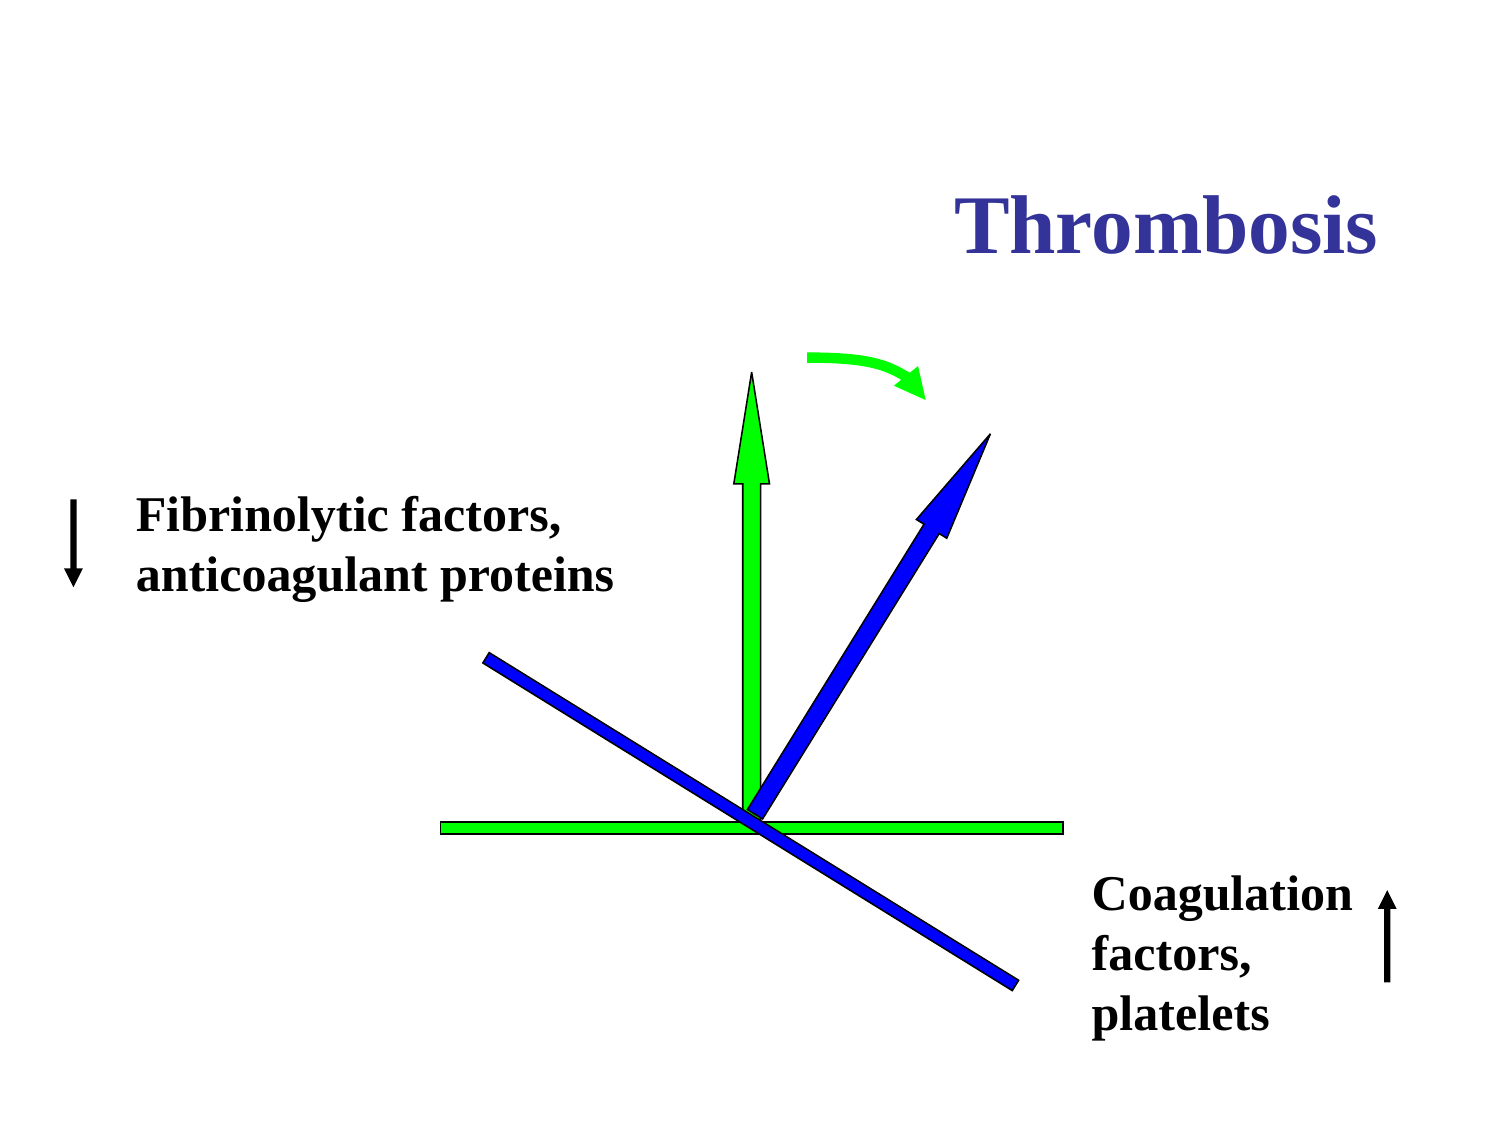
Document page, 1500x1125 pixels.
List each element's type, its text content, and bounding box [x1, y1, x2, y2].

text_box Coagulation factors, platelets [1076, 853, 1381, 1049]
text_box [807, 357, 895, 370]
text_box [1381, 890, 1394, 983]
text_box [557, 399, 1181, 862]
text_box [67, 499, 80, 588]
text_box Thrombosis [939, 163, 1394, 278]
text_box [440, 371, 1064, 835]
text_box Fibrinolytic factors, anticoagulant proteins [121, 473, 435, 609]
